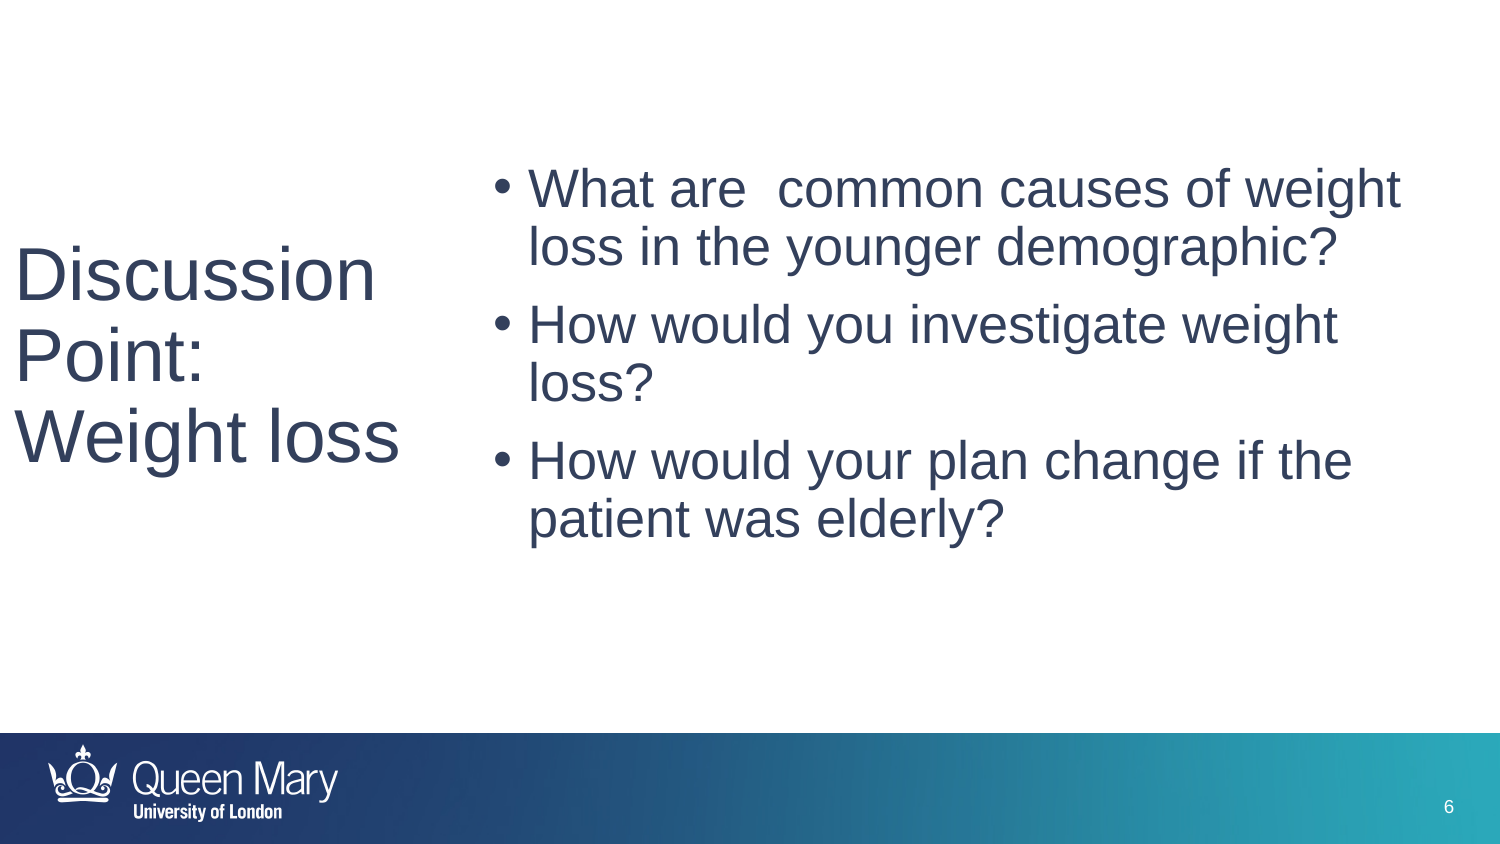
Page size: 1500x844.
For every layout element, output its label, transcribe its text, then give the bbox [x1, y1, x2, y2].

picture [0, 733, 1500, 844]
title Discussion Point: Weight loss [0, 228, 479, 693]
list What are common causes of weight loss in the younger demographic? How would you investigate weight loss? How would your plan change if the patient was elderly? [478, 153, 1420, 618]
